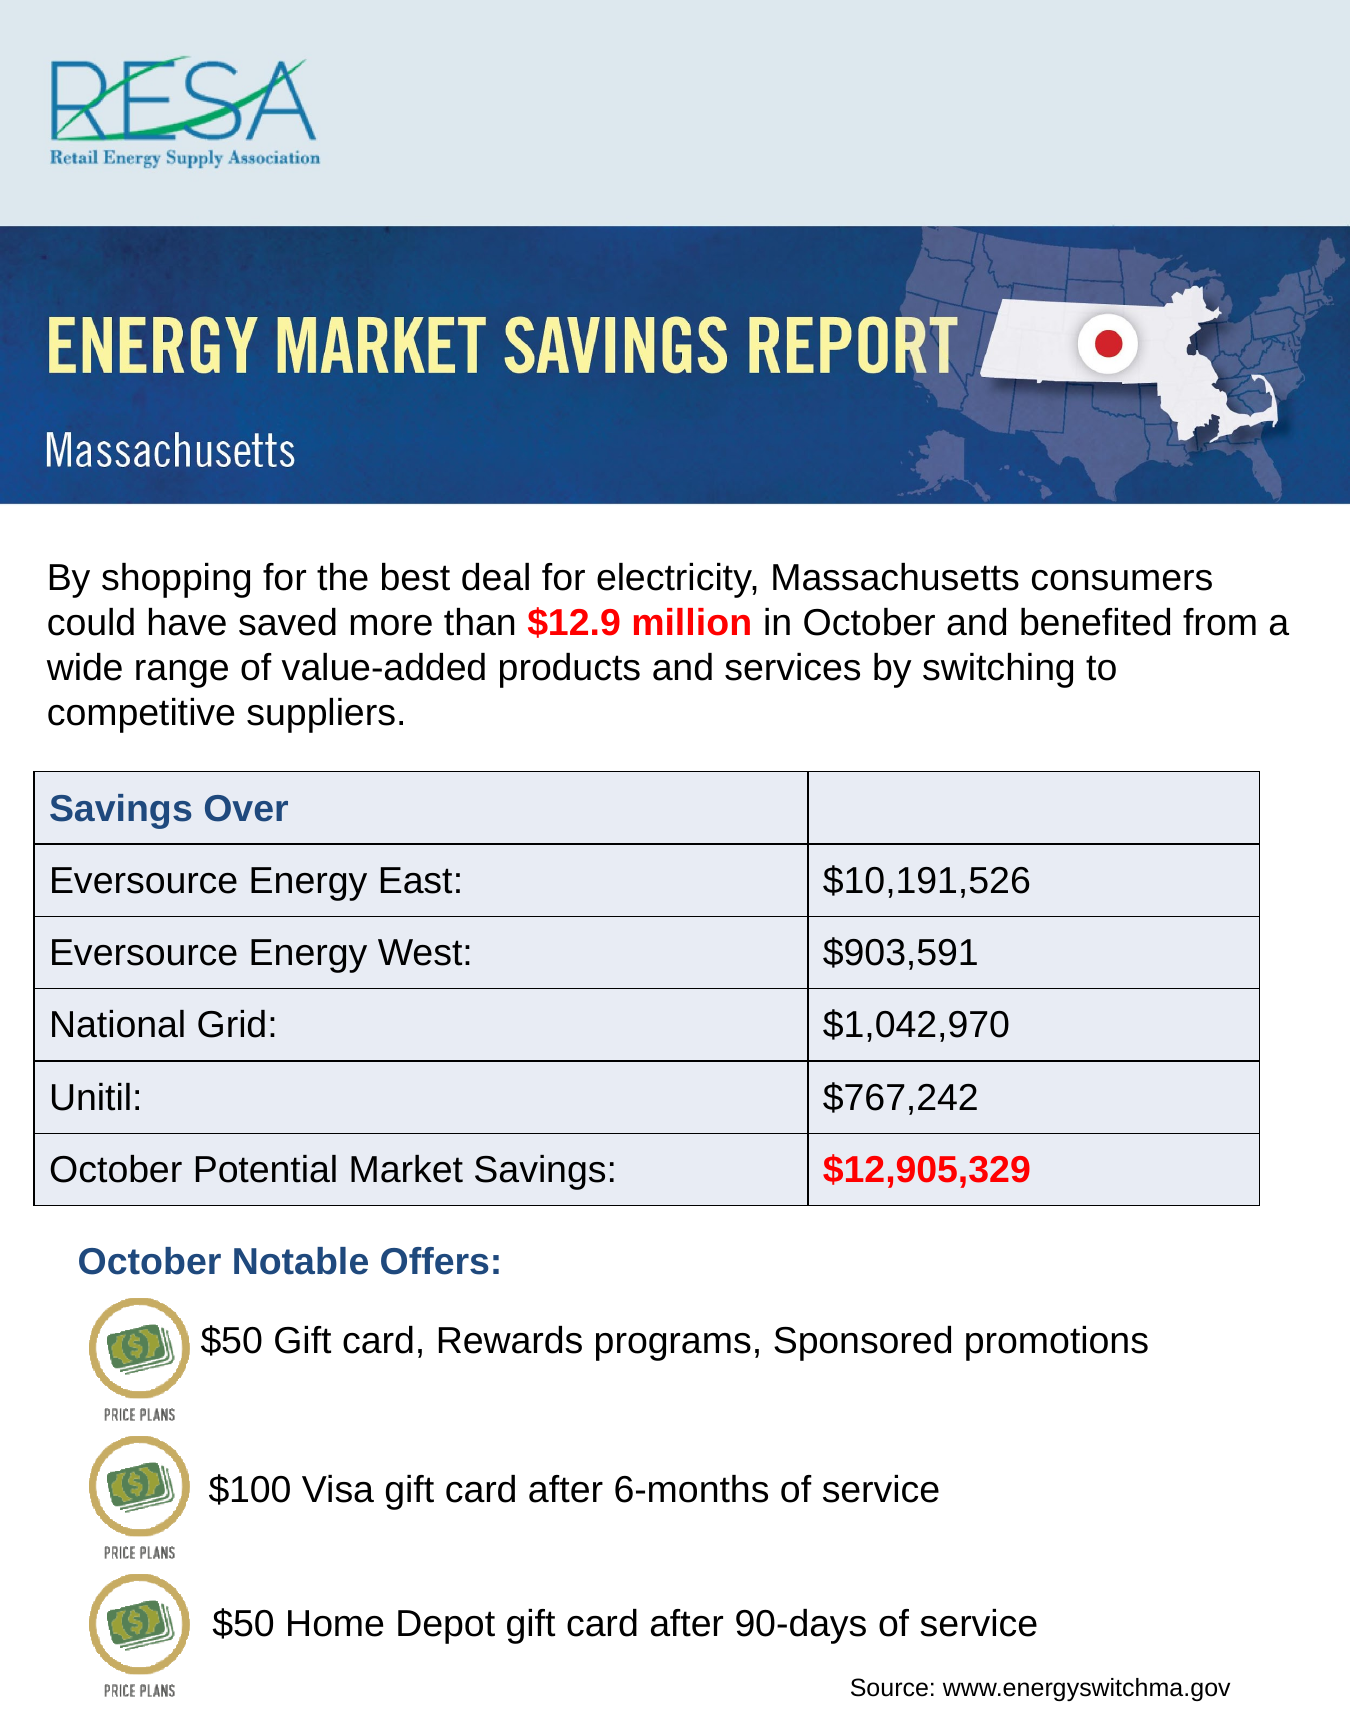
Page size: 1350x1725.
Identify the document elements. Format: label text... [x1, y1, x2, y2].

table_cell $903,591 [809, 917, 1259, 988]
table_cell $767,242 [809, 1062, 1259, 1133]
text_box By shopping for the best deal for electricity, Massachusetts consumers could have saved more than $12.9 million in October and benefited from a wide range of value-added products and services by switching to competitive suppliers. [31, 545, 1325, 808]
text_box $50 Home Depot gift card after 90-days of service [198, 1591, 1260, 1653]
picture [0, 0, 1350, 506]
table_cell October Potential Market Savings: [35, 1134, 807, 1205]
picture [82, 1428, 194, 1564]
text_box October Notable Offers: [62, 1229, 1232, 1341]
table_cell Eversource Energy West: [35, 917, 807, 988]
picture [82, 1566, 194, 1702]
table_cell Eversource Energy East: [35, 845, 807, 916]
table_cell National Grid: [35, 989, 807, 1060]
table_cell $10,191,526 [809, 845, 1259, 916]
table_cell Unitil: [35, 1062, 807, 1133]
table_cell $1,042,970 [809, 989, 1259, 1060]
table_header Savings Over [35, 772, 807, 843]
text_box Source: www.energyswitchma.gov [834, 1663, 1350, 1712]
table_header [809, 772, 1259, 843]
text_box $50 Gift card, Rewards programs, Sponsored promotions [198, 1308, 1260, 1369]
picture [82, 1290, 194, 1426]
table_cell $12,905,329 [809, 1134, 1259, 1205]
text_box $100 Visa gift card after 6-months of service [198, 1457, 1120, 1519]
